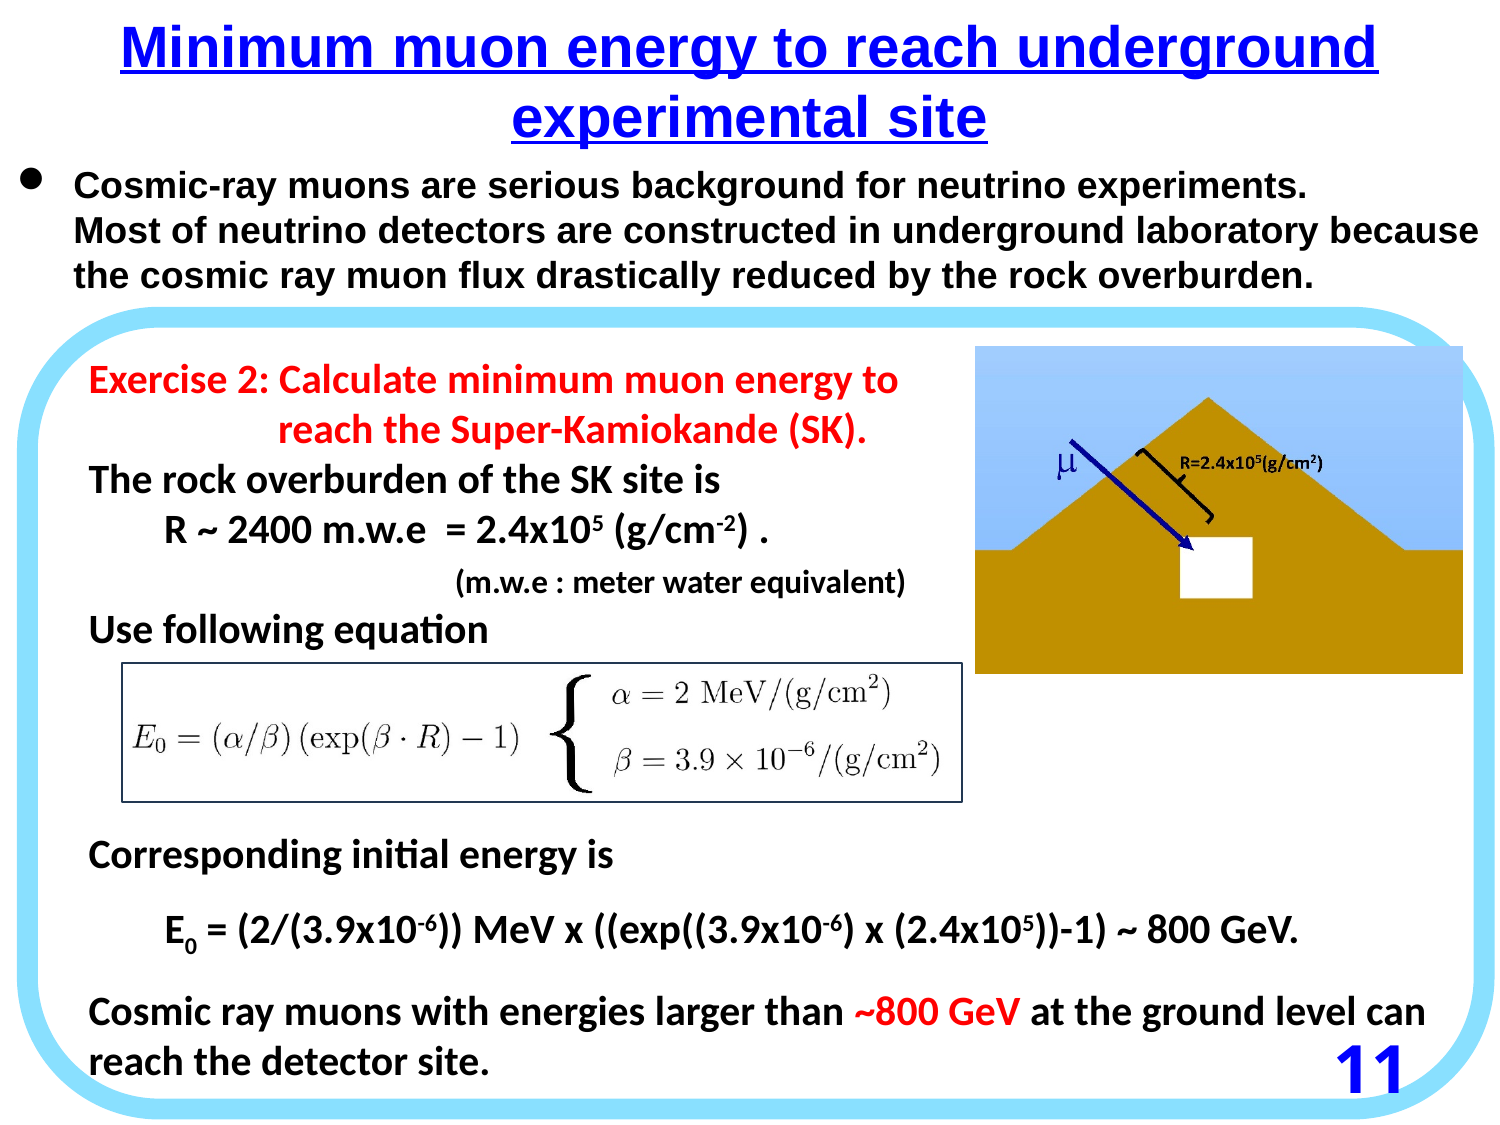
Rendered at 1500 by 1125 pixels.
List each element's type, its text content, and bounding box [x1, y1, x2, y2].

text_box (m.w.e : meter water equivalent) [440, 553, 941, 608]
text_box [25, 315, 1487, 1112]
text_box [121, 661, 963, 802]
picture [975, 345, 1463, 674]
text_box 11 [1074, 1042, 1425, 1103]
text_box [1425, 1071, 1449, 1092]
text_box Cosmic-ray muons are serious background for neutrino experiments. Most of neutrino detectors are constructed in underground laboratory because the cosmic ray muon flux drastically reduced by the rock overburden. [2, 153, 1497, 304]
text_box Minimum muon energy to reach underground experimental site [0, 1, 1500, 157]
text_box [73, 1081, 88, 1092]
